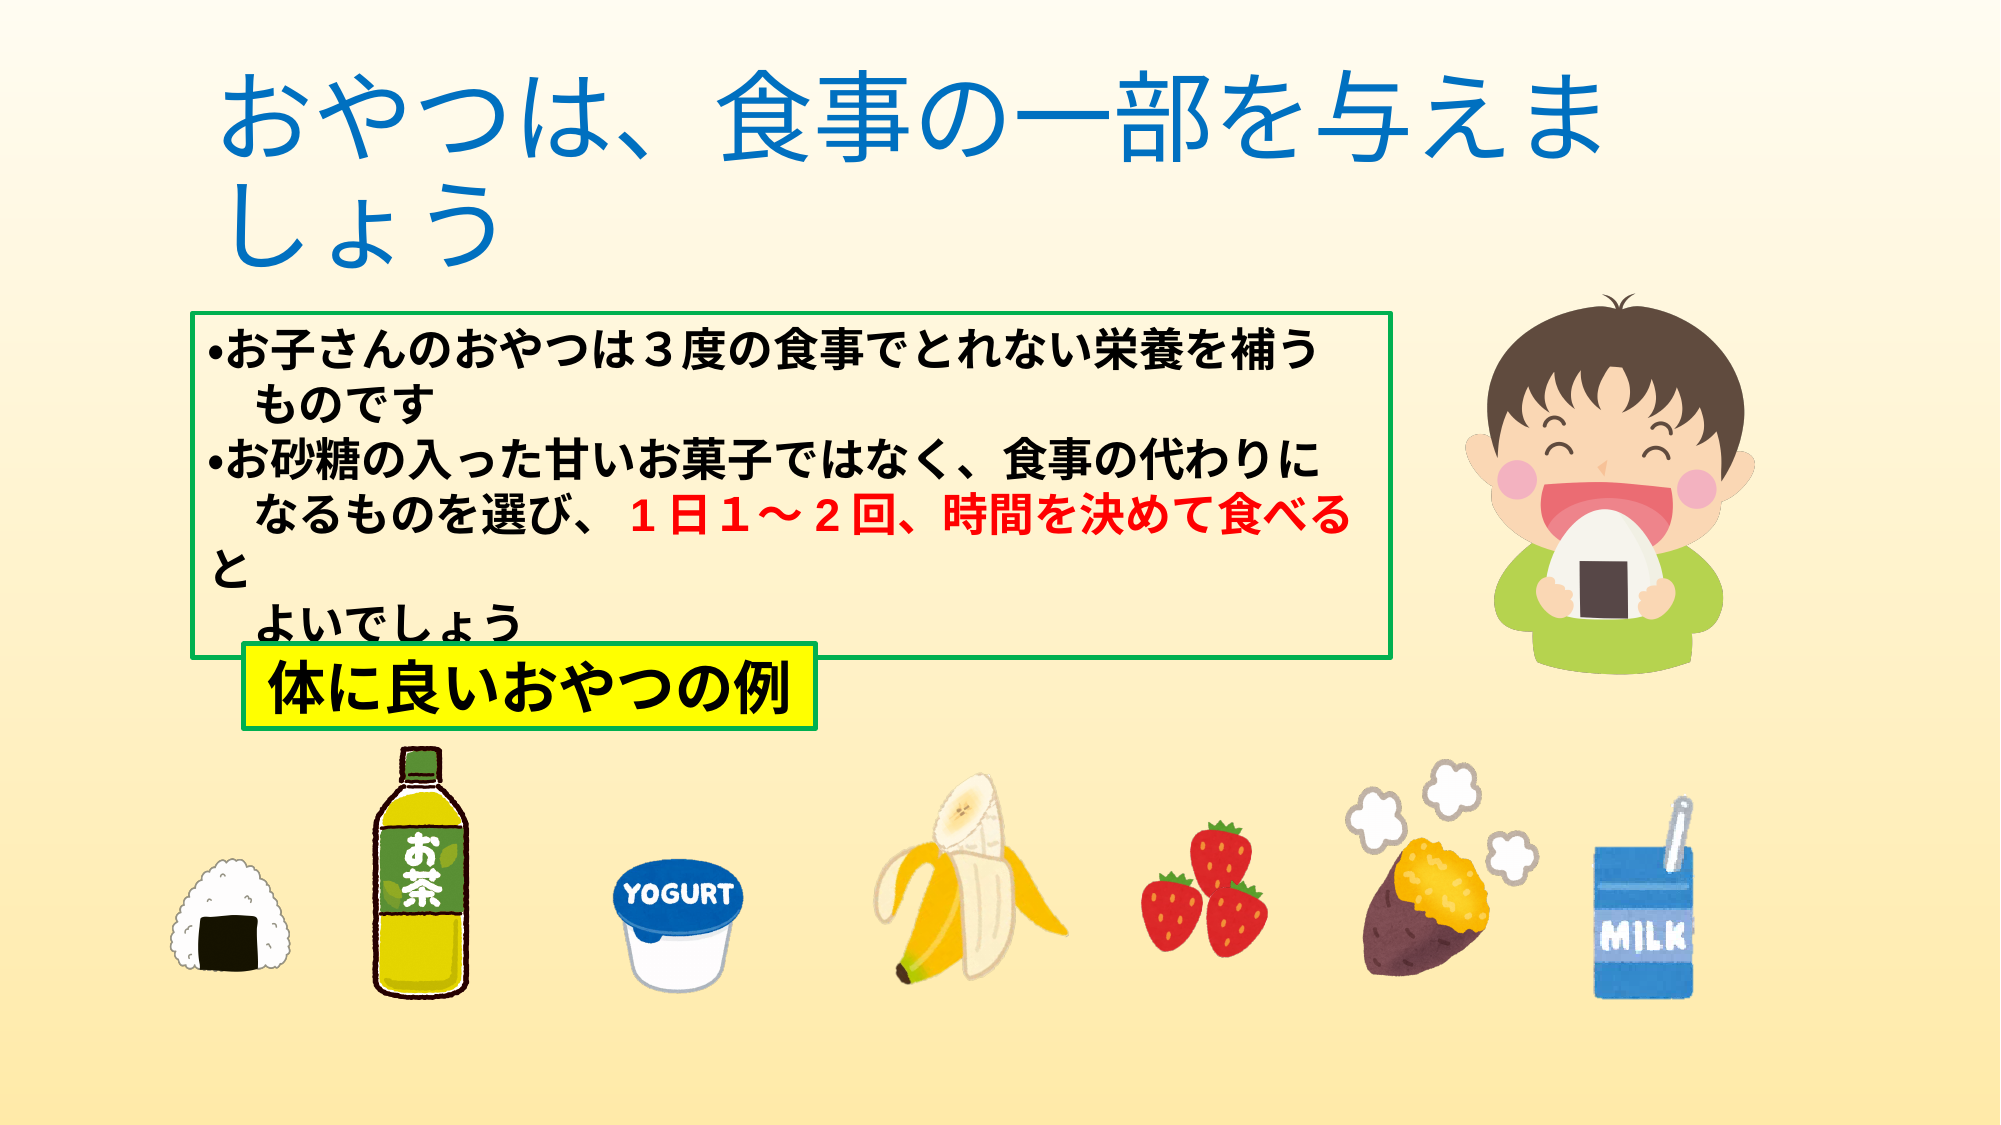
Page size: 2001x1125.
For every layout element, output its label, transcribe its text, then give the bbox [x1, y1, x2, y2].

picture [1134, 811, 1278, 969]
text_box ・お子さんのおやつは３度の食事でとれない栄養を補う ものです ・お砂糖の入った甘いお菓子ではなく、食事の代わりに なるものを選び、1日１～2回、時間を決めて食べると よいでしょう [192, 312, 1391, 658]
title おやつは、食事の一部を与えましょう [198, 67, 1772, 285]
picture [1587, 788, 1712, 1005]
picture [611, 855, 746, 995]
picture [805, 734, 1107, 1040]
text_box 体に良いおやつの例 [243, 643, 816, 729]
picture [1339, 755, 1544, 981]
picture [360, 737, 485, 1008]
picture [1465, 293, 1756, 675]
picture [167, 855, 293, 973]
